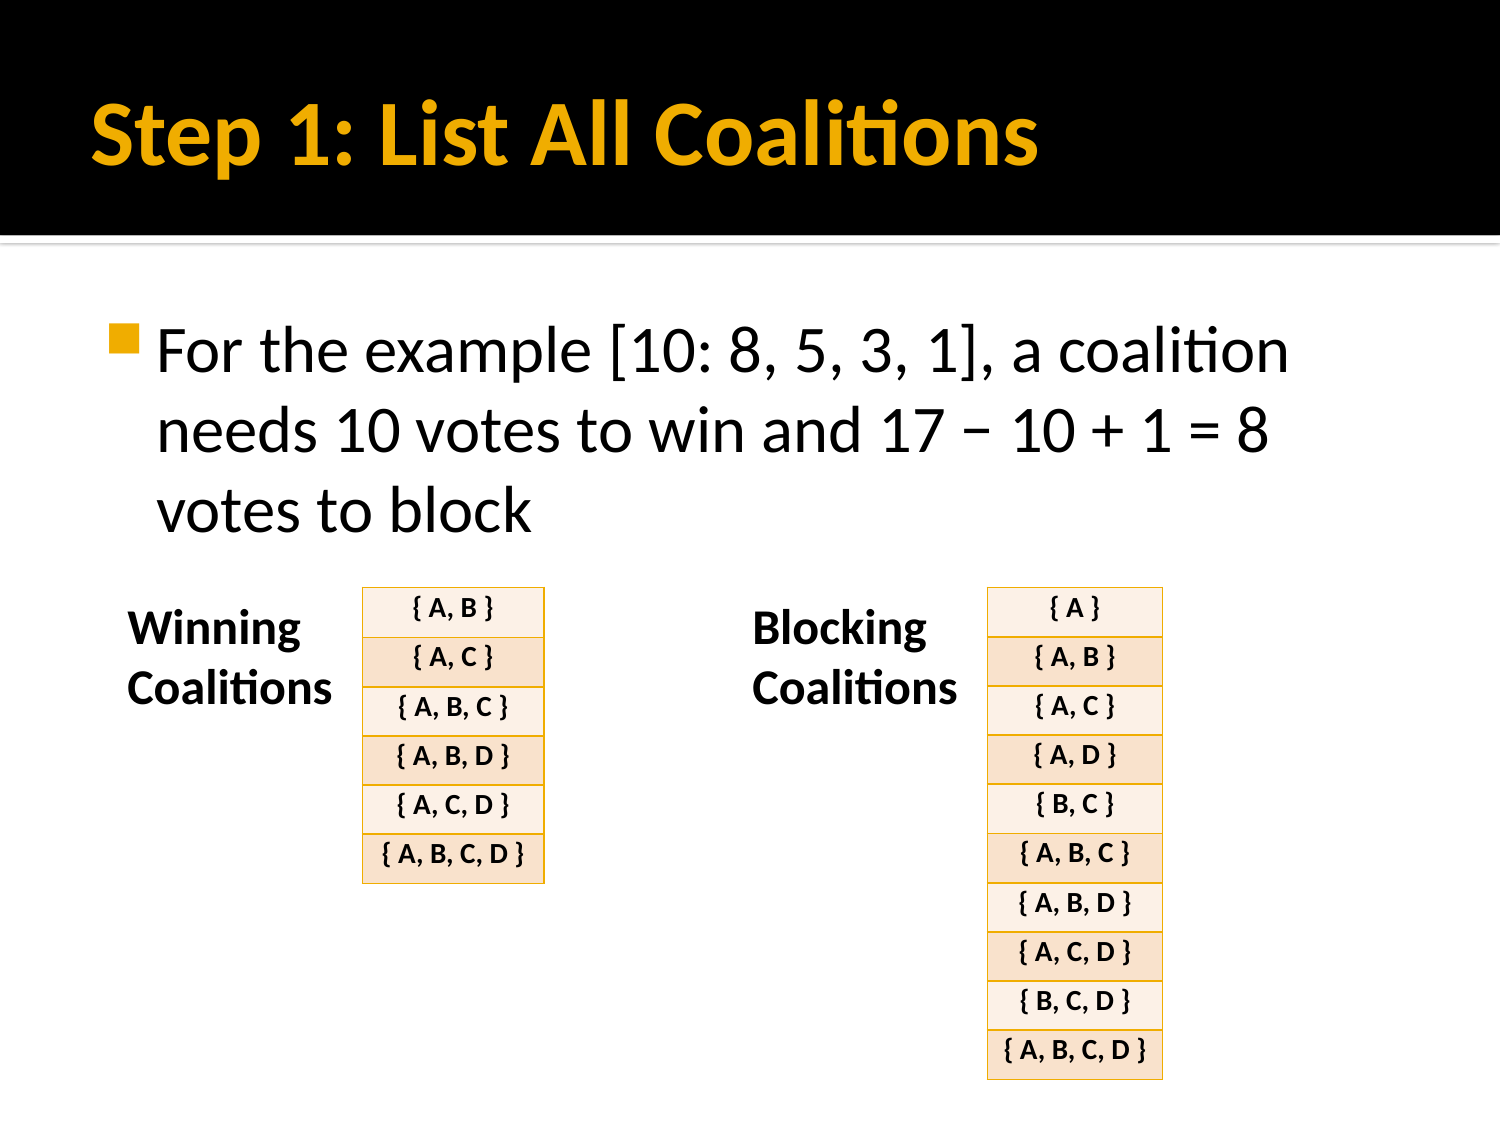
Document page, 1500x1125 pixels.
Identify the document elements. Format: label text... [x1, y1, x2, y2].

table_cell { B, C } [988, 785, 1162, 833]
text_box Winning Coalitions [112, 587, 388, 723]
table_header { A } [1013, 588, 1162, 636]
table_cell { A, C } [388, 638, 543, 686]
table_cell { A, B, C } [988, 834, 1162, 882]
table_cell { A, C, D } [363, 786, 543, 833]
table_cell { A, B, D } [363, 737, 543, 784]
table_cell { A, C } [988, 687, 1162, 734]
table_cell { B, C, D } [988, 982, 1162, 1029]
text_box Blocking Coalitions [737, 587, 1013, 723]
table_cell { A, C, D } [988, 933, 1162, 980]
title Step 1: List All Coalitions [75, 25, 1425, 231]
table_cell { A, B, C, D } [363, 835, 543, 883]
table_cell { A, B } [1013, 638, 1162, 685]
table_cell { A, B, C, D } [988, 1031, 1162, 1079]
table_cell { A, B, C } [363, 688, 543, 735]
list For the example [10: 8, 5, 3, 1], a coalition needs 10 votes to win and 17 − 10 + 1 = 8 votes to block [75, 291, 1425, 1050]
table_cell { A, D } [988, 736, 1162, 783]
table_cell { A, B, D } [988, 884, 1162, 931]
table_header { A, B } [388, 588, 543, 637]
